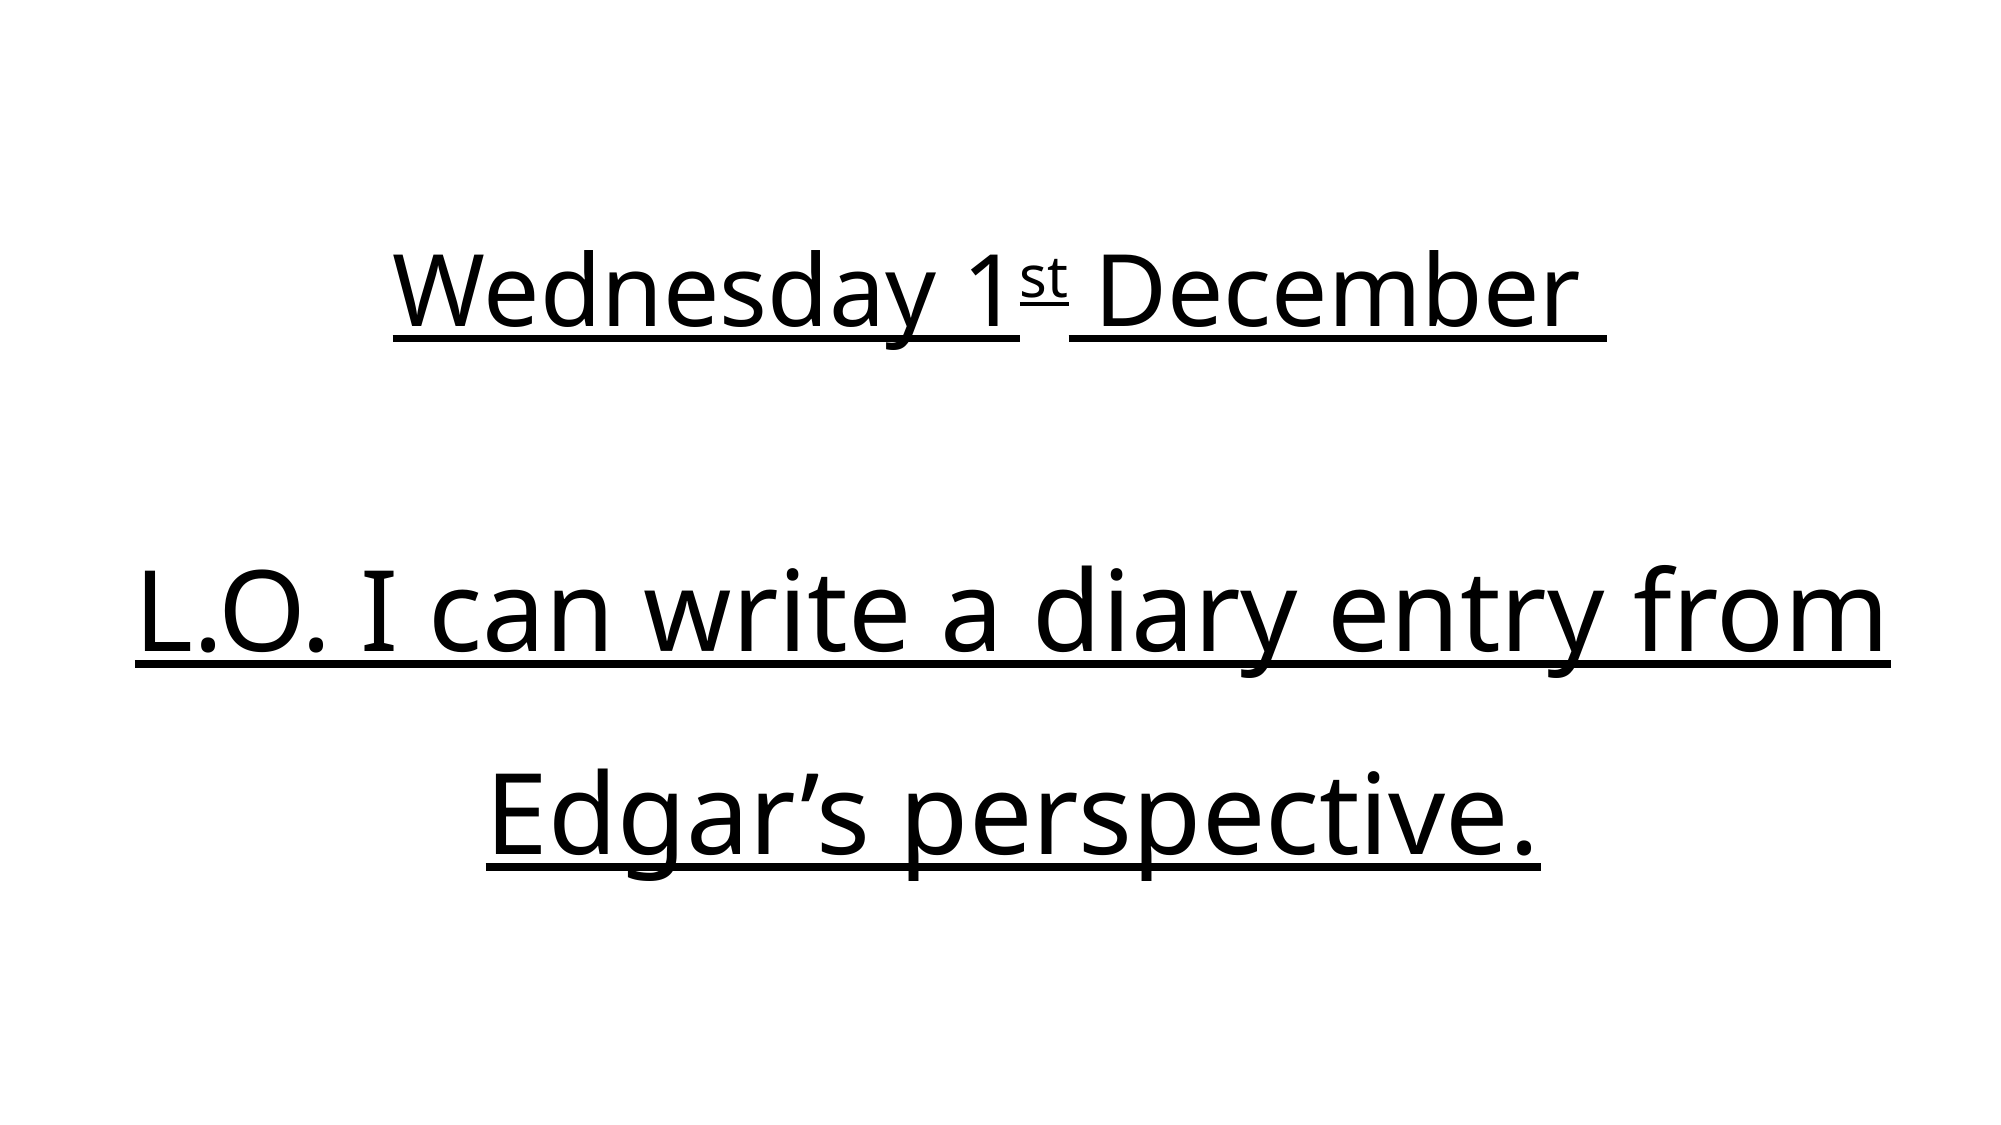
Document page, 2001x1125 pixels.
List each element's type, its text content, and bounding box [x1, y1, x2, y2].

title Wednesday 1st December [249, 166, 1750, 356]
subtitle L.O. I can write a diary entry from Edgar’s perspective. [97, 464, 1929, 736]
